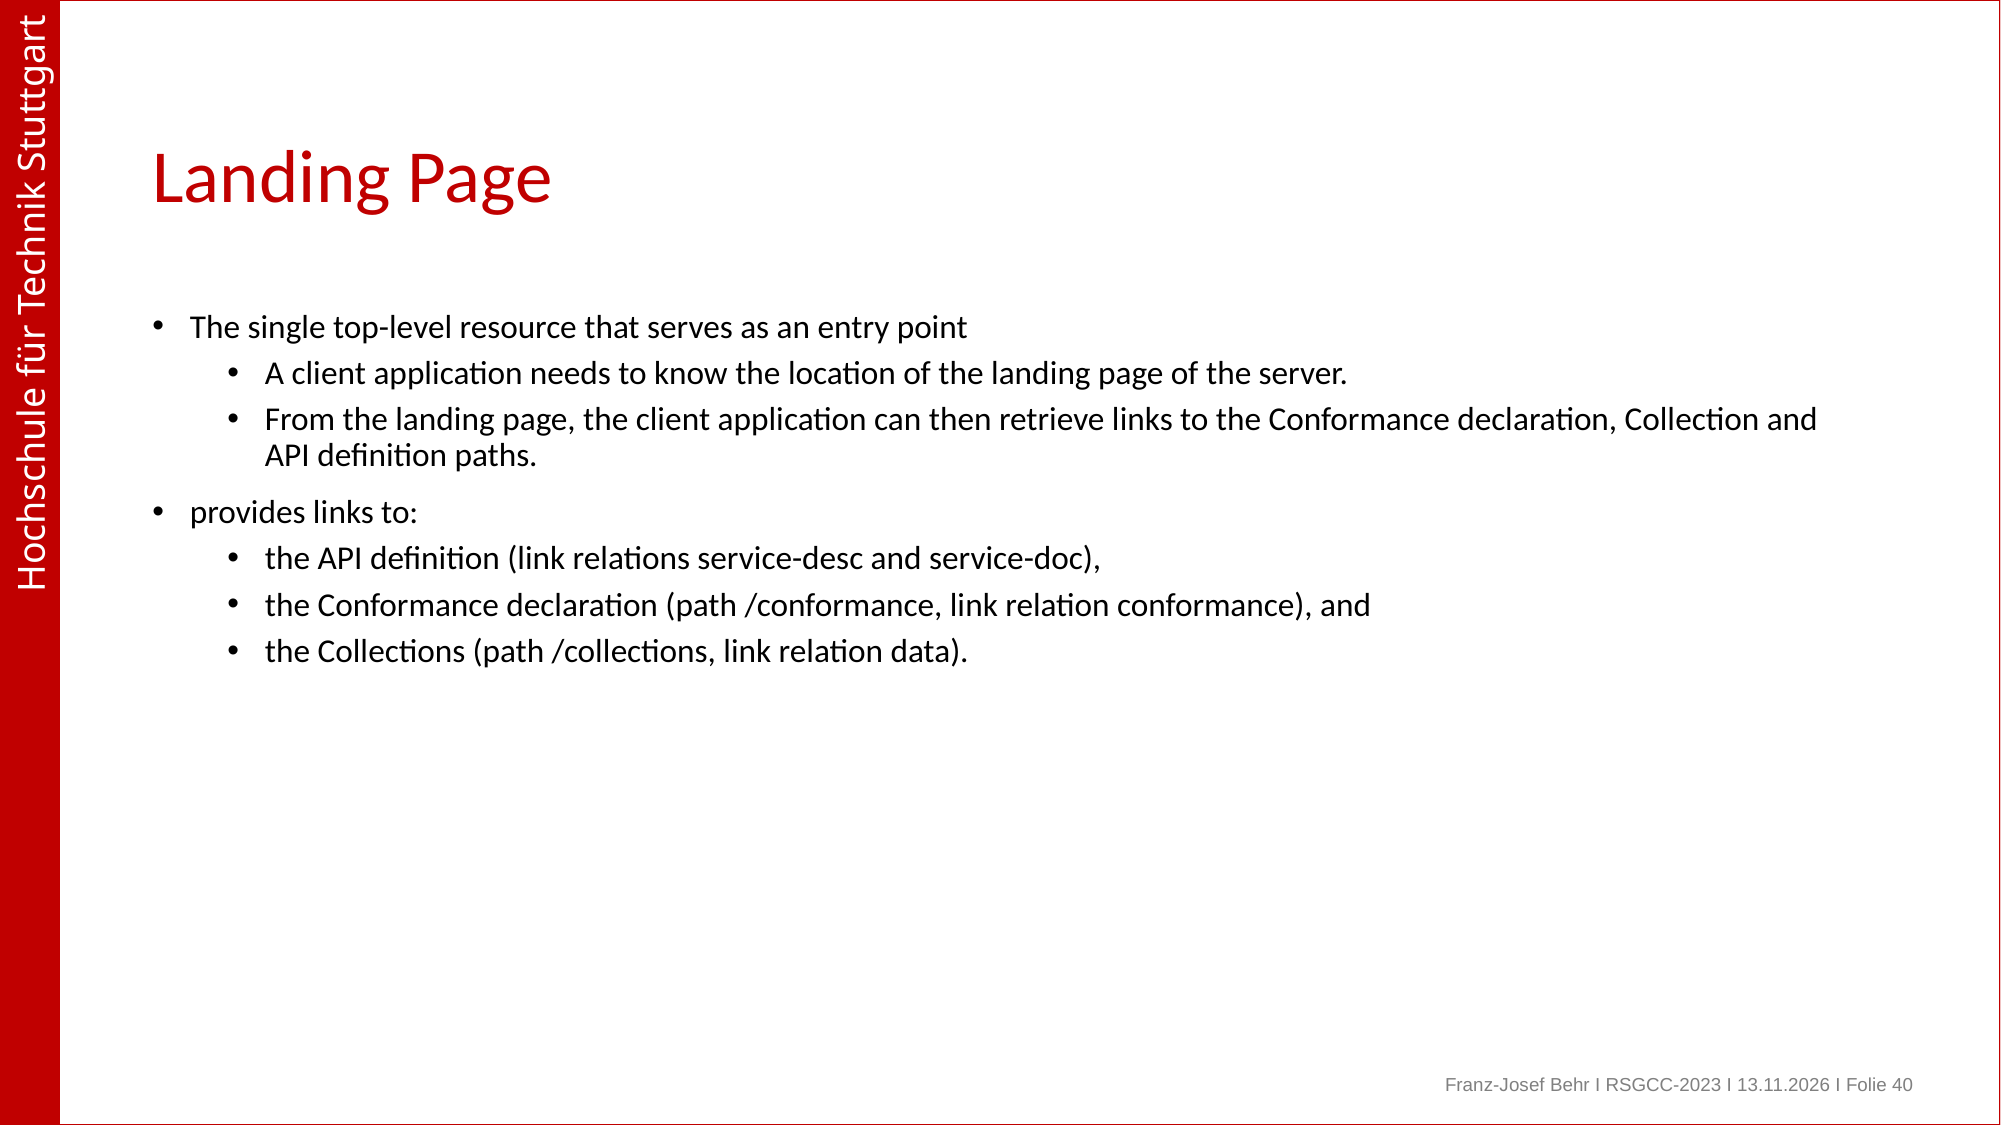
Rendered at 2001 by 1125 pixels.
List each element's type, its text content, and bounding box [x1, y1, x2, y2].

list The single top-level resource that serves as an entry point A client application needs to know the location of the landing page of the server. From the landing page, the client application can then retrieve links to the Conformance declaration, Collection and API definition paths. provides links to: the API definition (link relations service-desc and service-doc), the Conformance declaration (path /conformance, link relation conformance), and the Collections (path /collections, link relation data). [137, 302, 1863, 1014]
title Landing Page [137, 82, 1863, 275]
